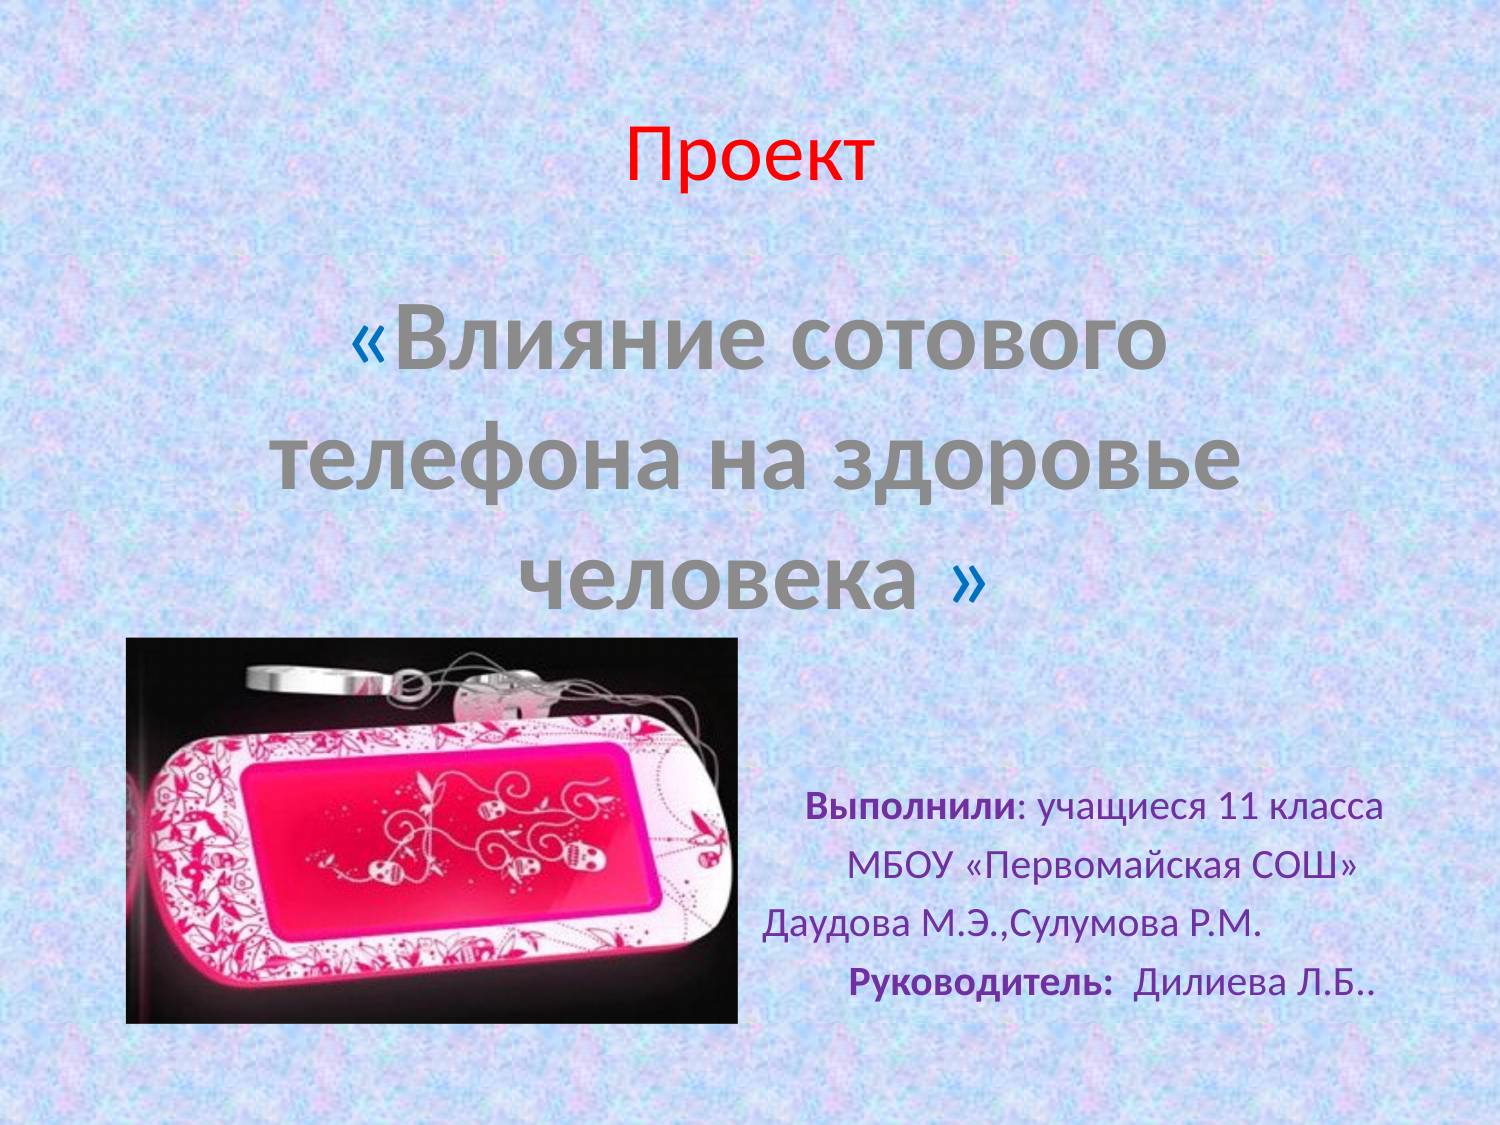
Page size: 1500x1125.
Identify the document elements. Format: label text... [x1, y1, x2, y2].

picture [0, 0, 1500, 1125]
title Проект [112, 125, 1388, 250]
subtitle «Влияние сотового телефона на здоровье человека » Выполнили: учащиеся 11 класса МБОУ «Первомайская СОШ» Даудова М.Э.,Сулумова Р.М. Руководитель: Дилиева Л.Б.. [112, 262, 1400, 1013]
